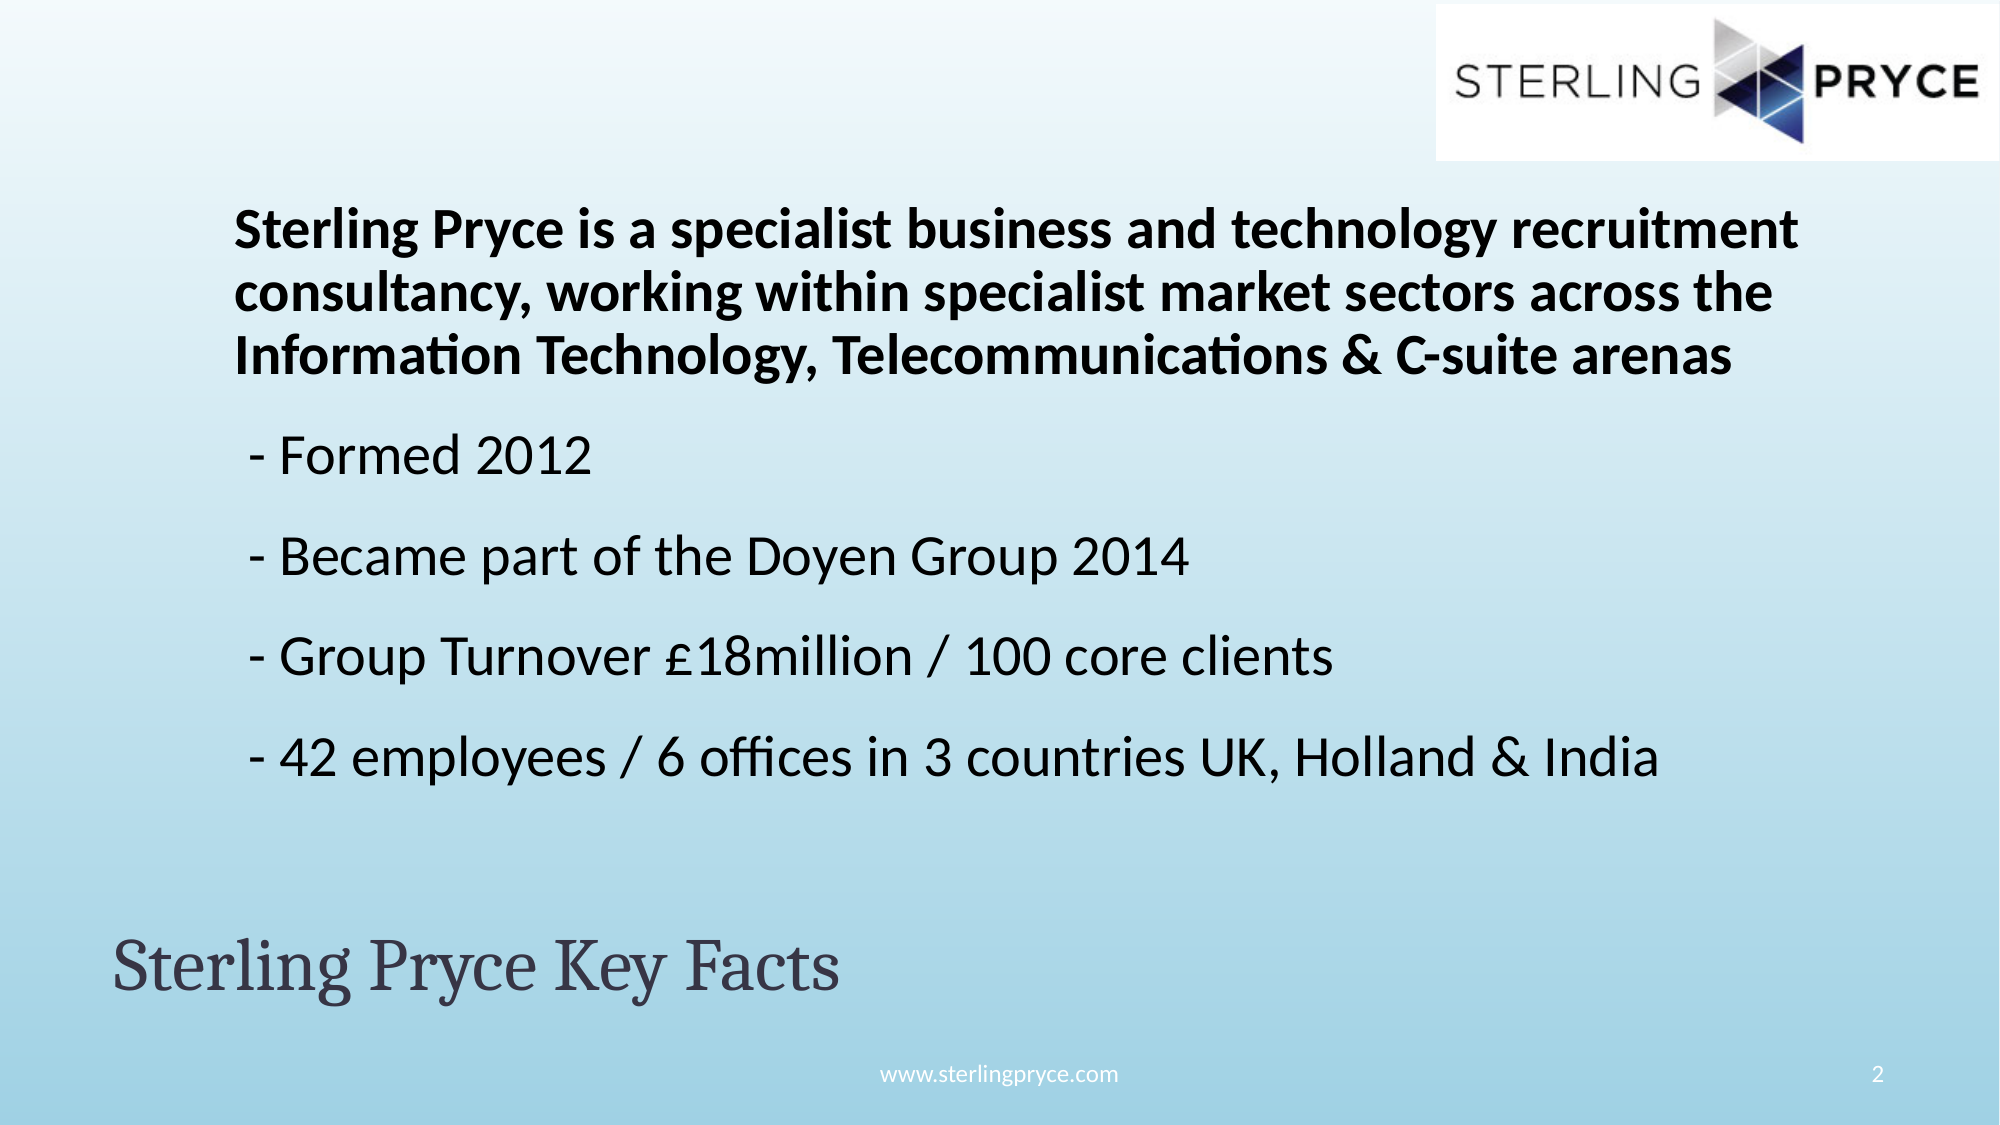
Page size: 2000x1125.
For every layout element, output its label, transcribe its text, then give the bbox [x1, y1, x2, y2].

footer www.sterlingpryce.com [683, 1042, 1317, 1103]
list Sterling Pryce is a specialist business and technology recruitment consultancy, working within specialist market sectors across the Information Technology, Telecommunications & C-suite arenas - Formed 2012 - Became part of the Doyen Group 2014 - Group Turnover £18million / 100 core clients - 42 employees / 6 offices in 3 countries UK, Holland & India [220, 190, 1900, 800]
title Sterling Pryce Key Facts [99, 837, 1900, 1013]
slide_number 2 [1432, 1042, 1900, 1103]
picture [1436, 4, 2000, 161]
